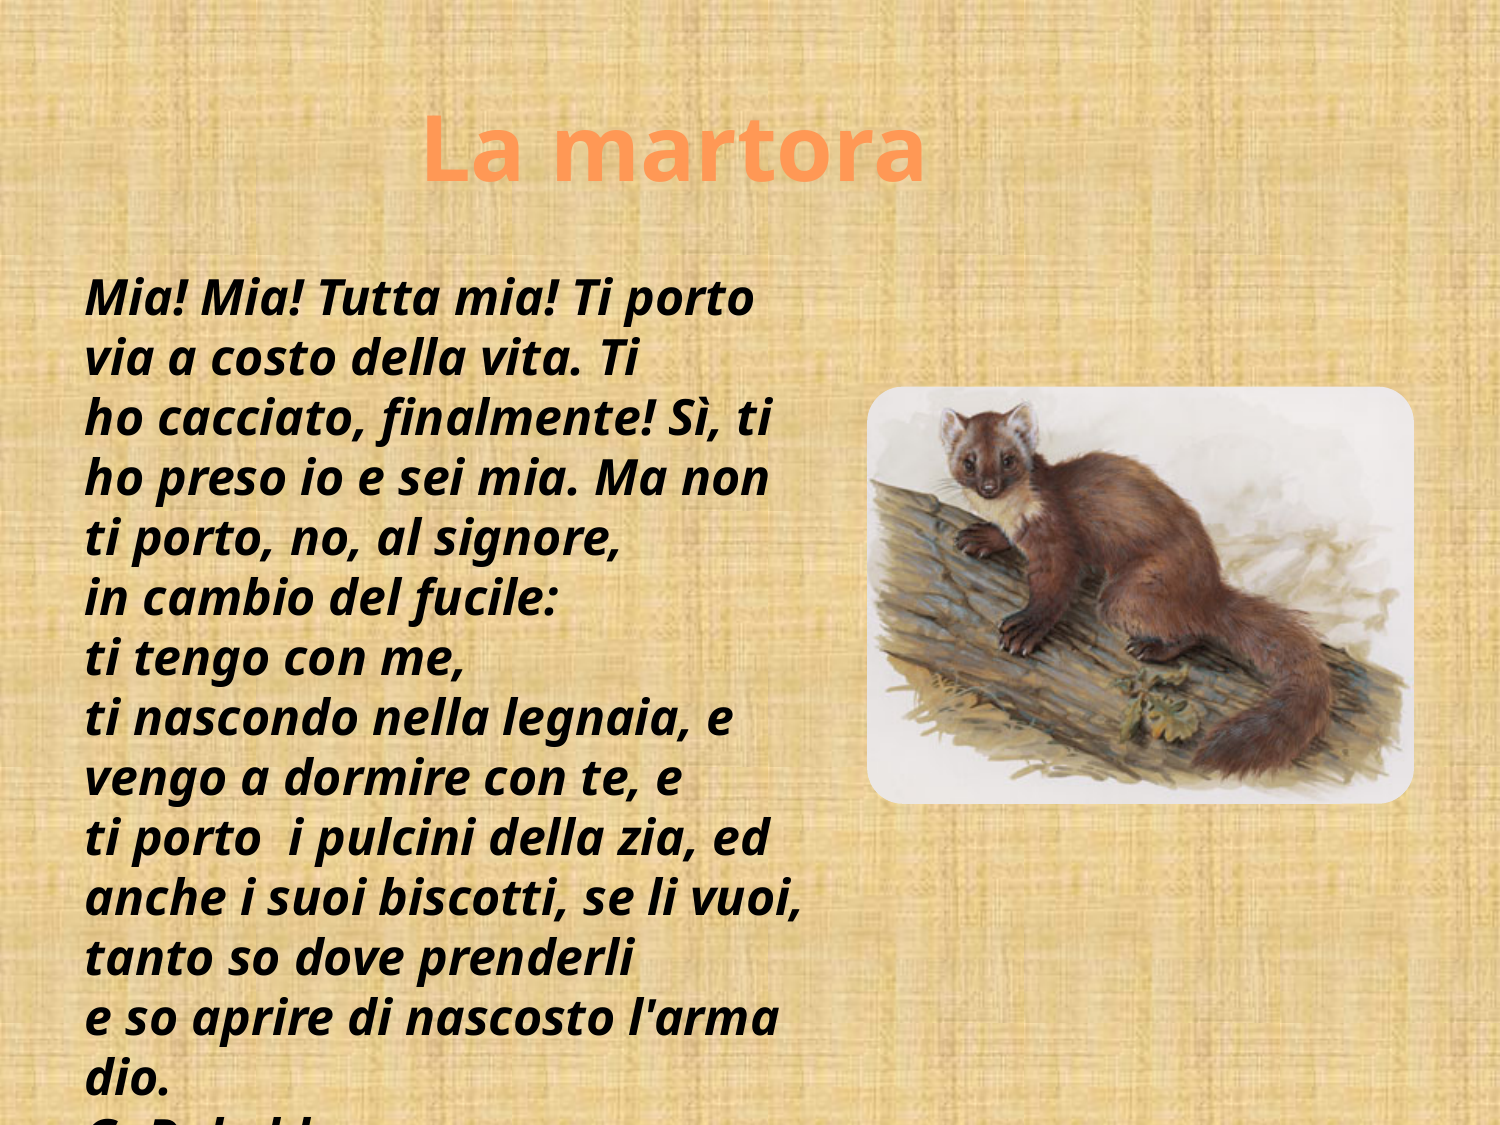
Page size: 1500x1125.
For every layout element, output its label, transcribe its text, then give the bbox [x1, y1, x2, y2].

picture [0, 0, 1500, 1125]
text_box Mia! Mia! Tutta mia! Ti porto via a costo della vita. Ti ho cacciato, finalmente! Sì, ti ho preso io e sei mia. Ma non ti porto, no, al signore, in cambio del fucile: ti tengo con me, ti nascondo nella legnaia, e vengo a dormire con te, e ti porto i pulcini della zia, ed anche i suoi biscotti, se li vuoi, tanto so dove prenderli e so aprire di nascosto l'armadio. G. Deledda [70, 257, 821, 1125]
text_box La martora [404, 81, 945, 207]
